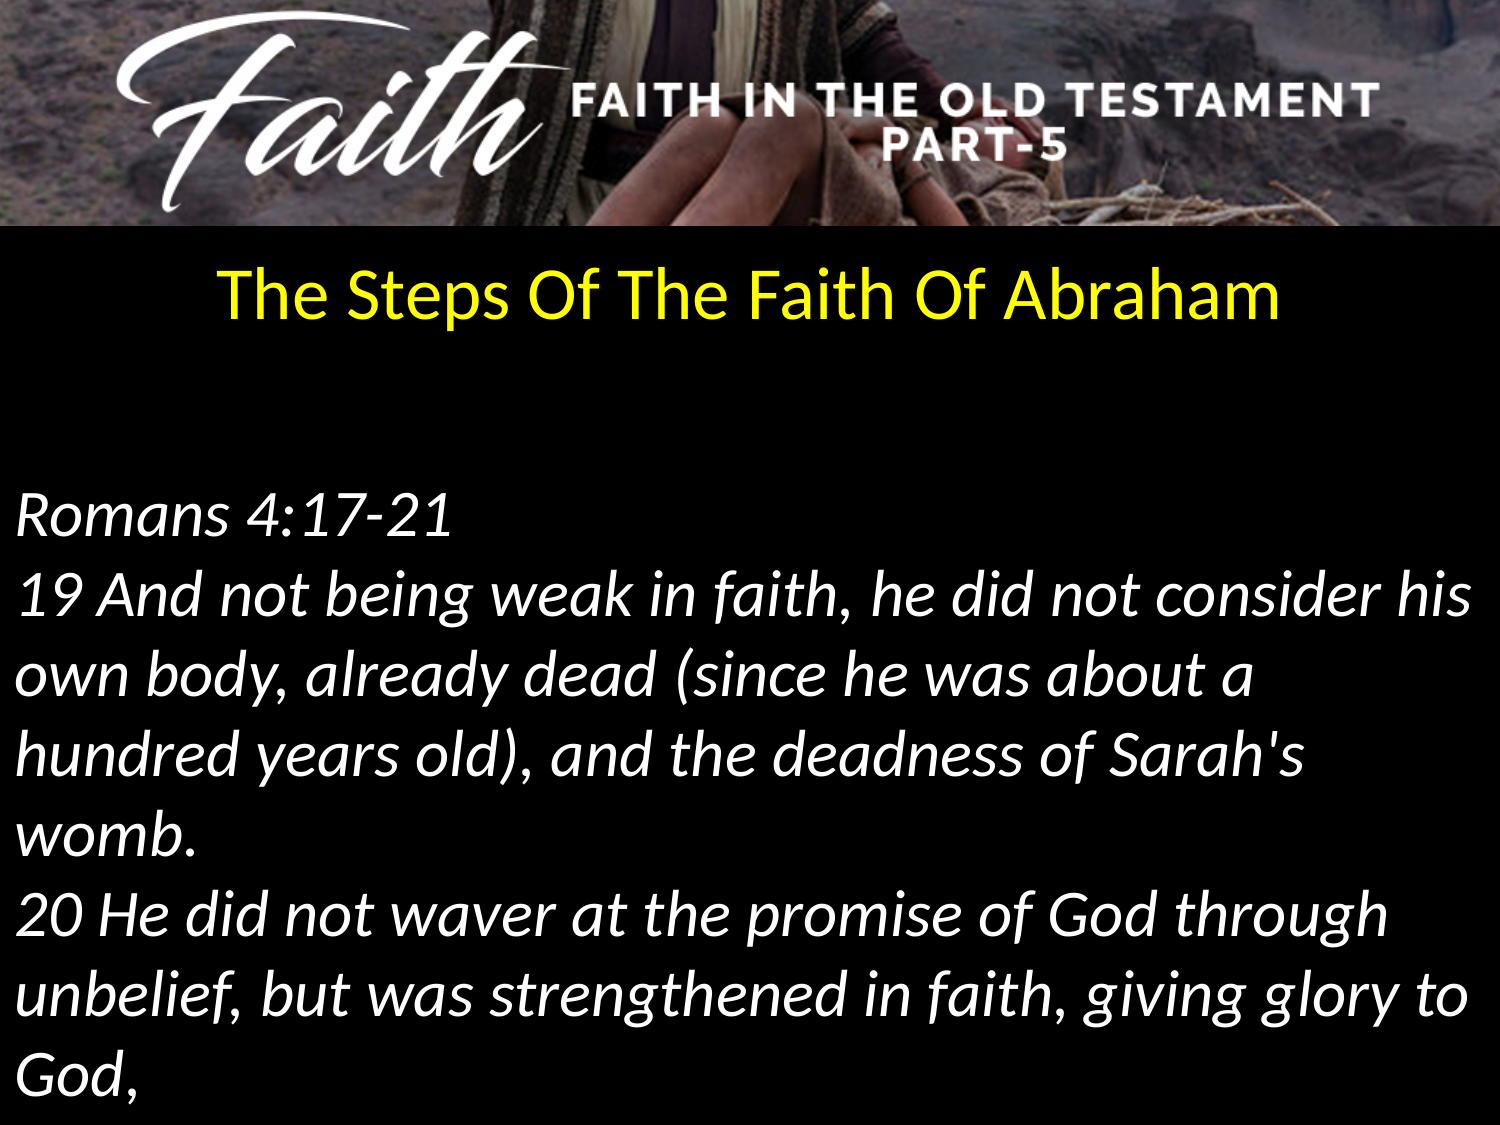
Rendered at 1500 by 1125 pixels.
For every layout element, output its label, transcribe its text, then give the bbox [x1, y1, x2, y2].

picture [0, 0, 1500, 226]
text_box Romans 4:17-21 19 And not being weak in faith, he did not consider his own body, already dead (since he was about a hundred years old), and the deadness of Sarah's womb. 20 He did not waver at the promise of God through unbelief, but was strengthened in faith, giving glory to God, [0, 462, 1500, 1117]
text_box The Steps Of The Faith Of Abraham [0, 237, 1500, 343]
